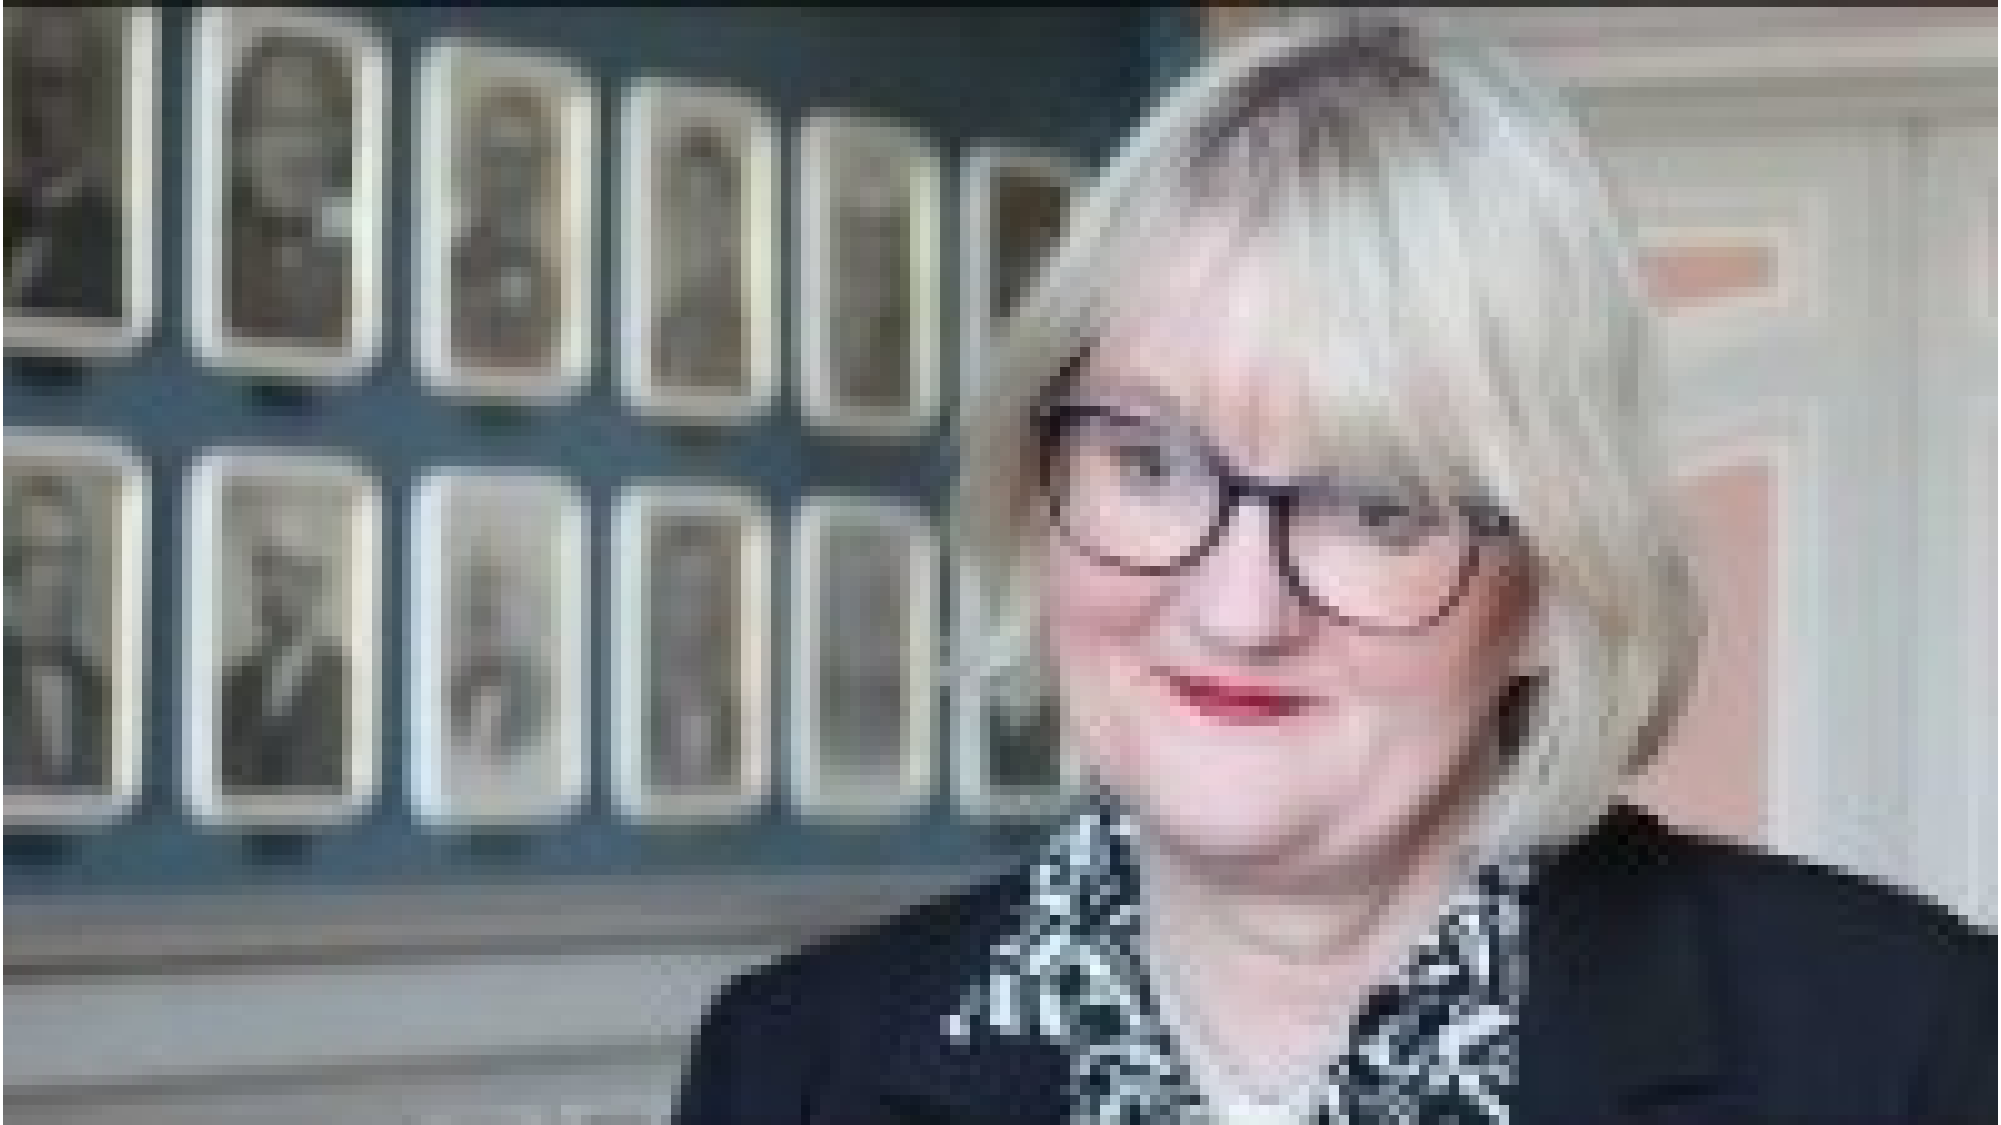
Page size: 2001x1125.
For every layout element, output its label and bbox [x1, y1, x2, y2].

text_box [2, 0, 1999, 1125]
